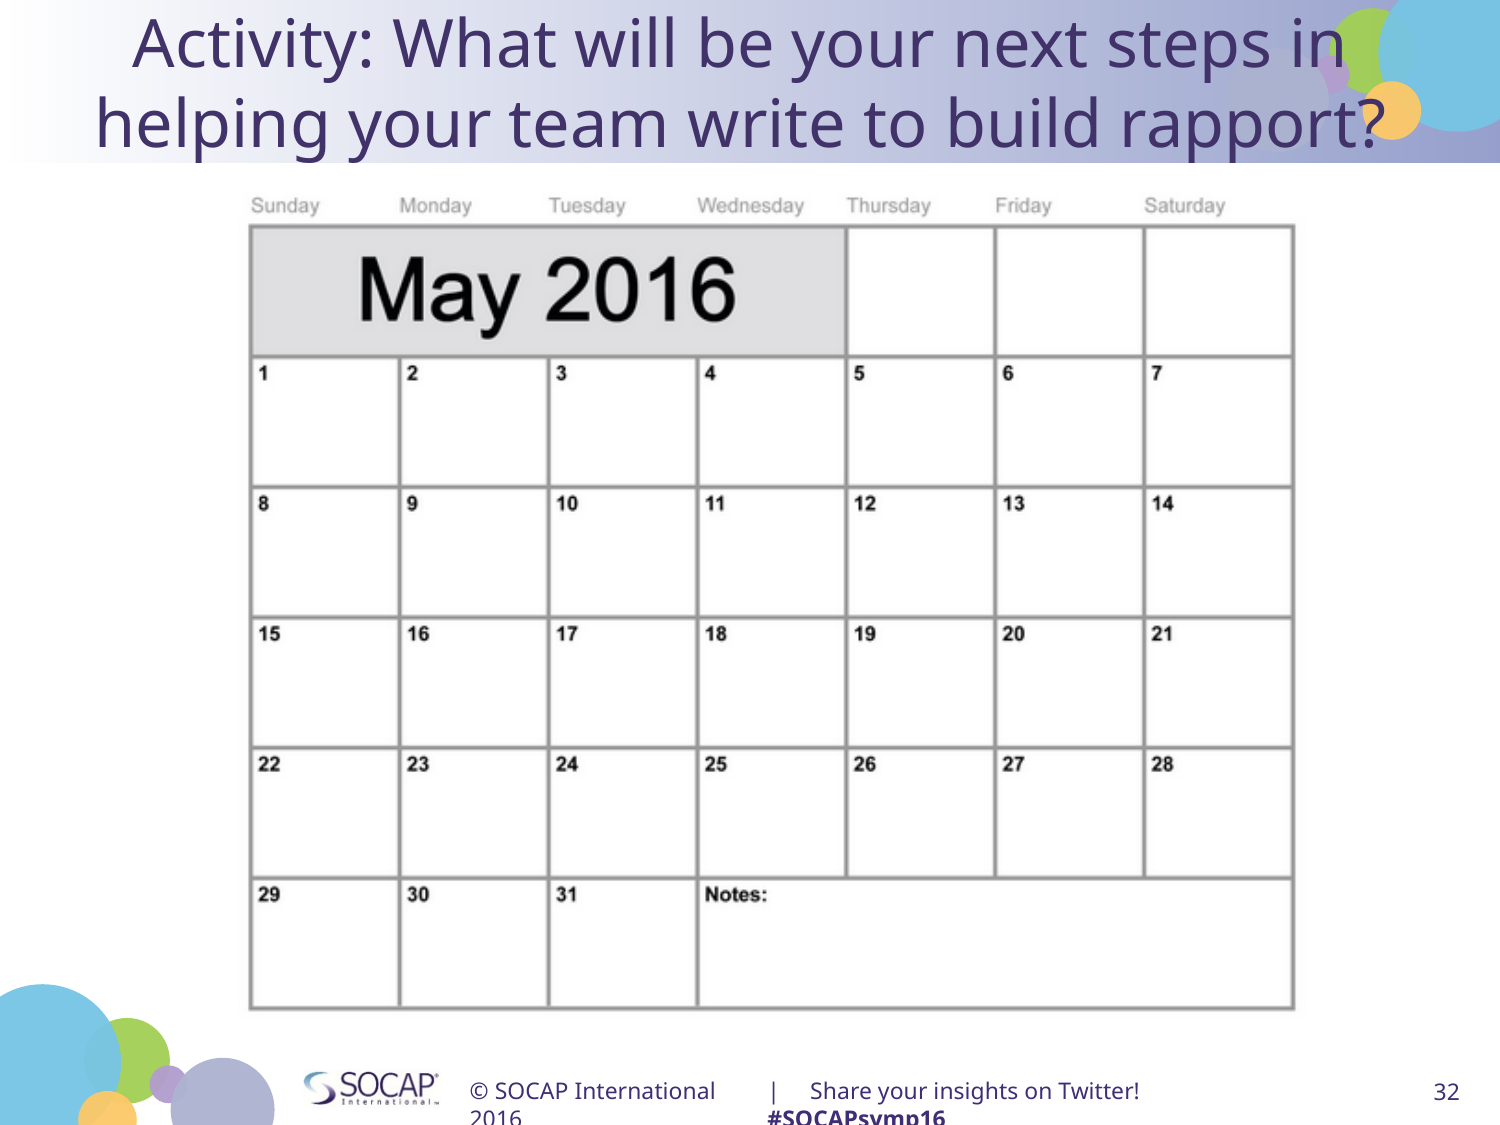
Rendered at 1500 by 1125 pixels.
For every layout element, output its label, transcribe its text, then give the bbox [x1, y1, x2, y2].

picture [212, 174, 1330, 1036]
title Activity: What will be your next steps in helping your team write to build rapport? [24, 12, 1475, 150]
picture [303, 1069, 443, 1109]
